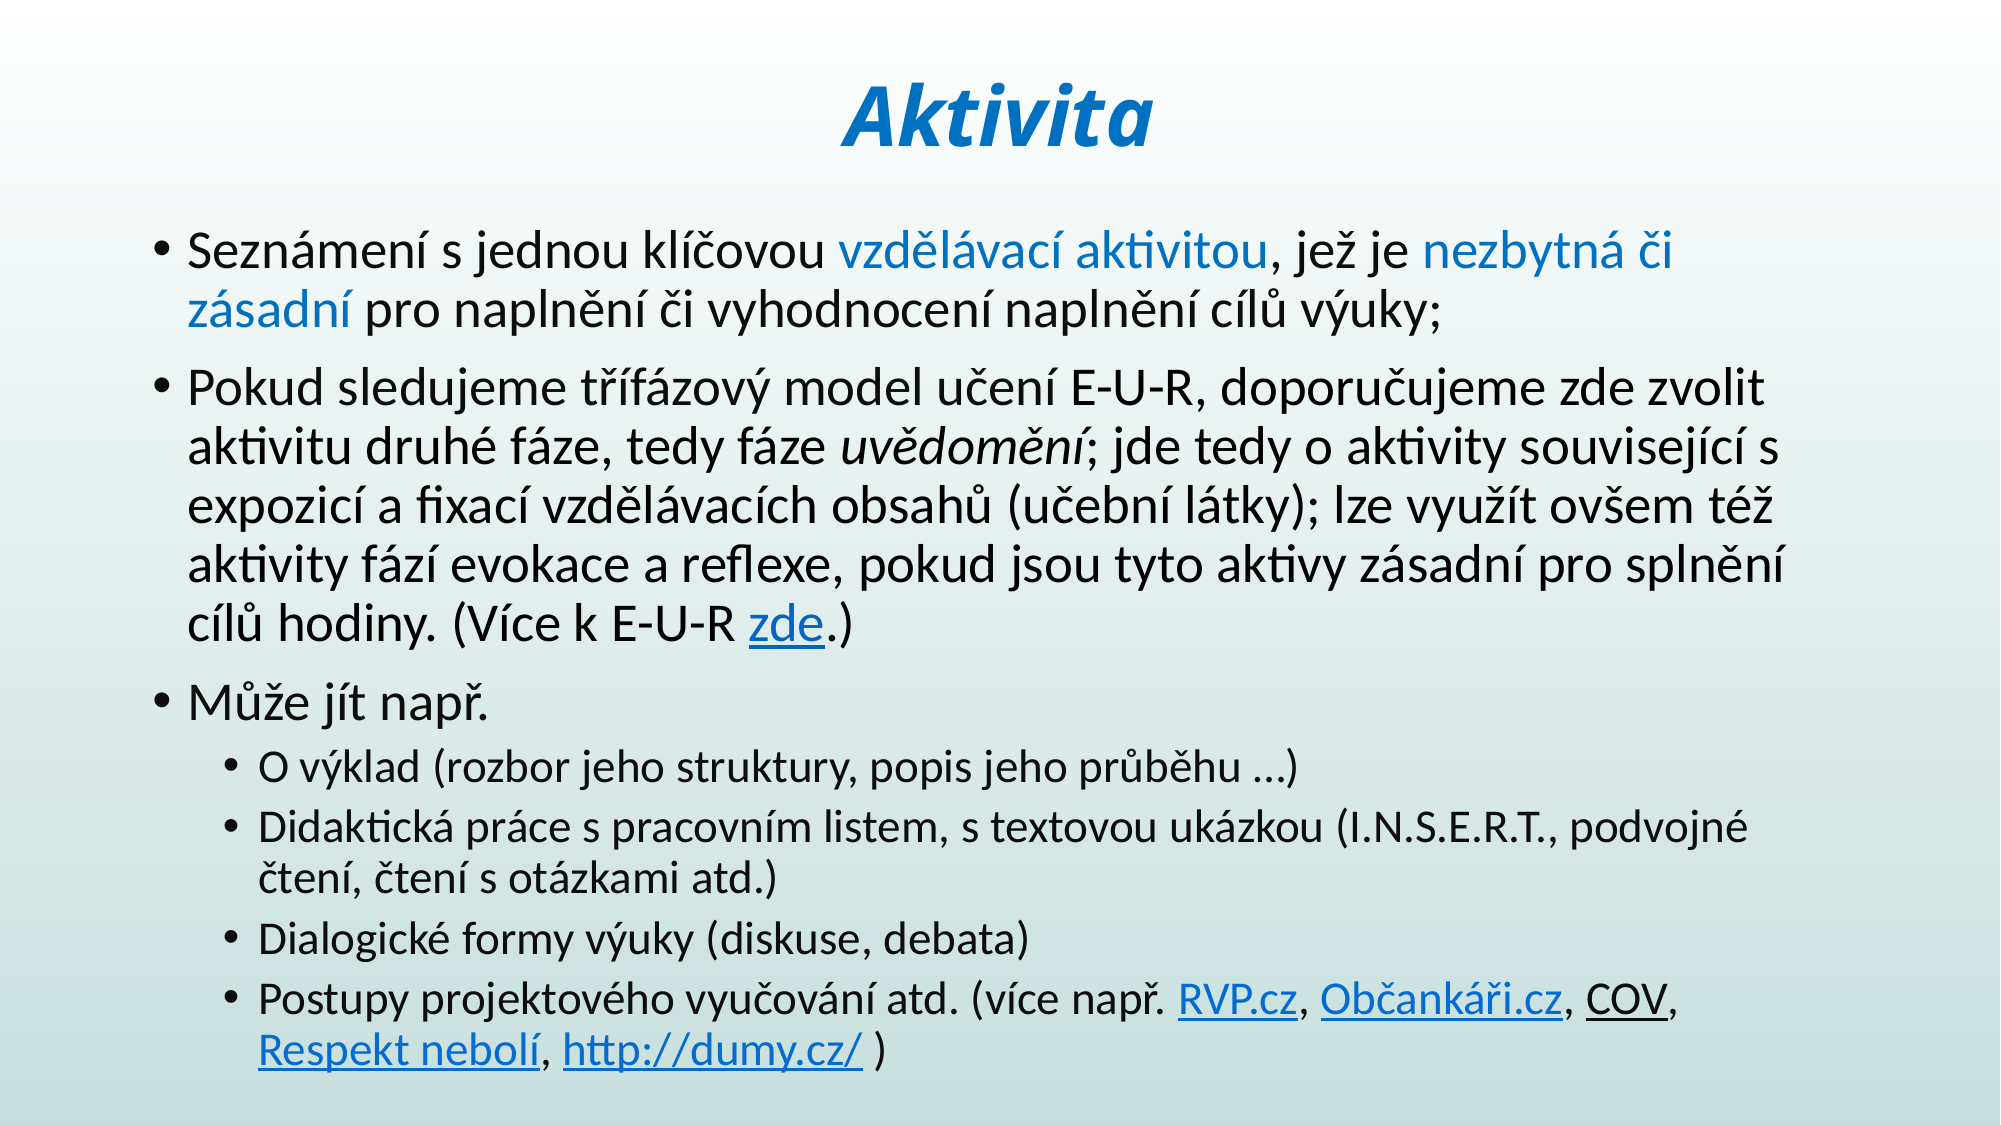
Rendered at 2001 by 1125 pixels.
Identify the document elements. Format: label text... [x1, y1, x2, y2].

list Seznámení s jednou klíčovou vzdělávací aktivitou, jež je nezbytná či zásadní pro naplnění či vyhodnocení naplnění cílů výuky; Pokud sledujeme třífázový model učení E-U-R, doporučujeme zde zvolit aktivitu druhé fáze, tedy fáze uvědomění; jde tedy o aktivity související s expozicí a fixací vzdělávacích obsahů (učební látky); lze využít ovšem též aktivity fází evokace a reflexe, pokud jsou tyto aktivy zásadní pro splnění cílů hodiny. (Více k E-U-R zde.) Může jít např. O výklad (rozbor jeho struktury, popis jeho průběhu …) Didaktická práce s pracovním listem, s textovou ukázkou (I.N.S.E.R.T., podvojné čtení, čtení s otázkami atd.) Dialogické formy výuky (diskuse, debata) Postupy projektového vyučování atd. (více např. RVP.cz, Občankáři.cz, COV, Respekt nebolí, http://dumy.cz/ ) [137, 213, 1863, 1090]
title Aktivita [137, 59, 1863, 180]
